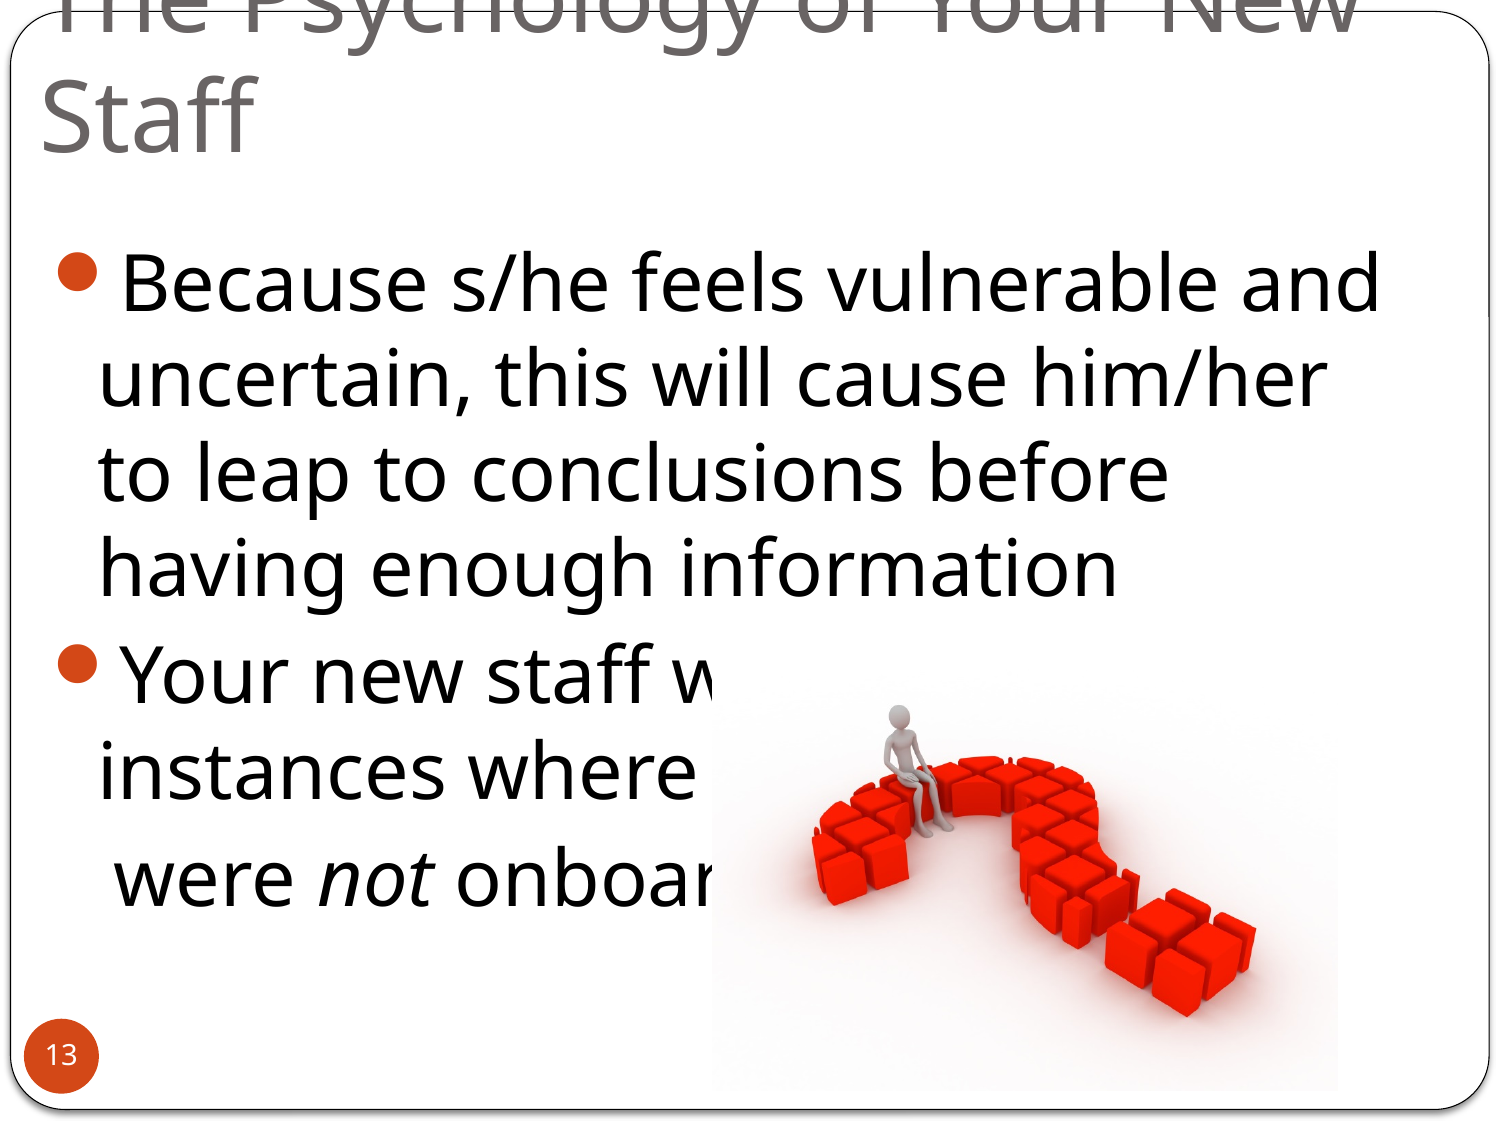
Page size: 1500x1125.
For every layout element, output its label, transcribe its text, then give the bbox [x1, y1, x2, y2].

slide_number 13 [23, 1018, 99, 1094]
list Because s/he feels vulnerable and uncertain, this will cause him/her to leap to conclusions before having enough information Your new staff will also notice instances where s/he feels they were not onboarded [37, 224, 1425, 988]
title The Psychology of Your New Staff [24, 45, 1463, 188]
picture [712, 621, 1338, 1091]
